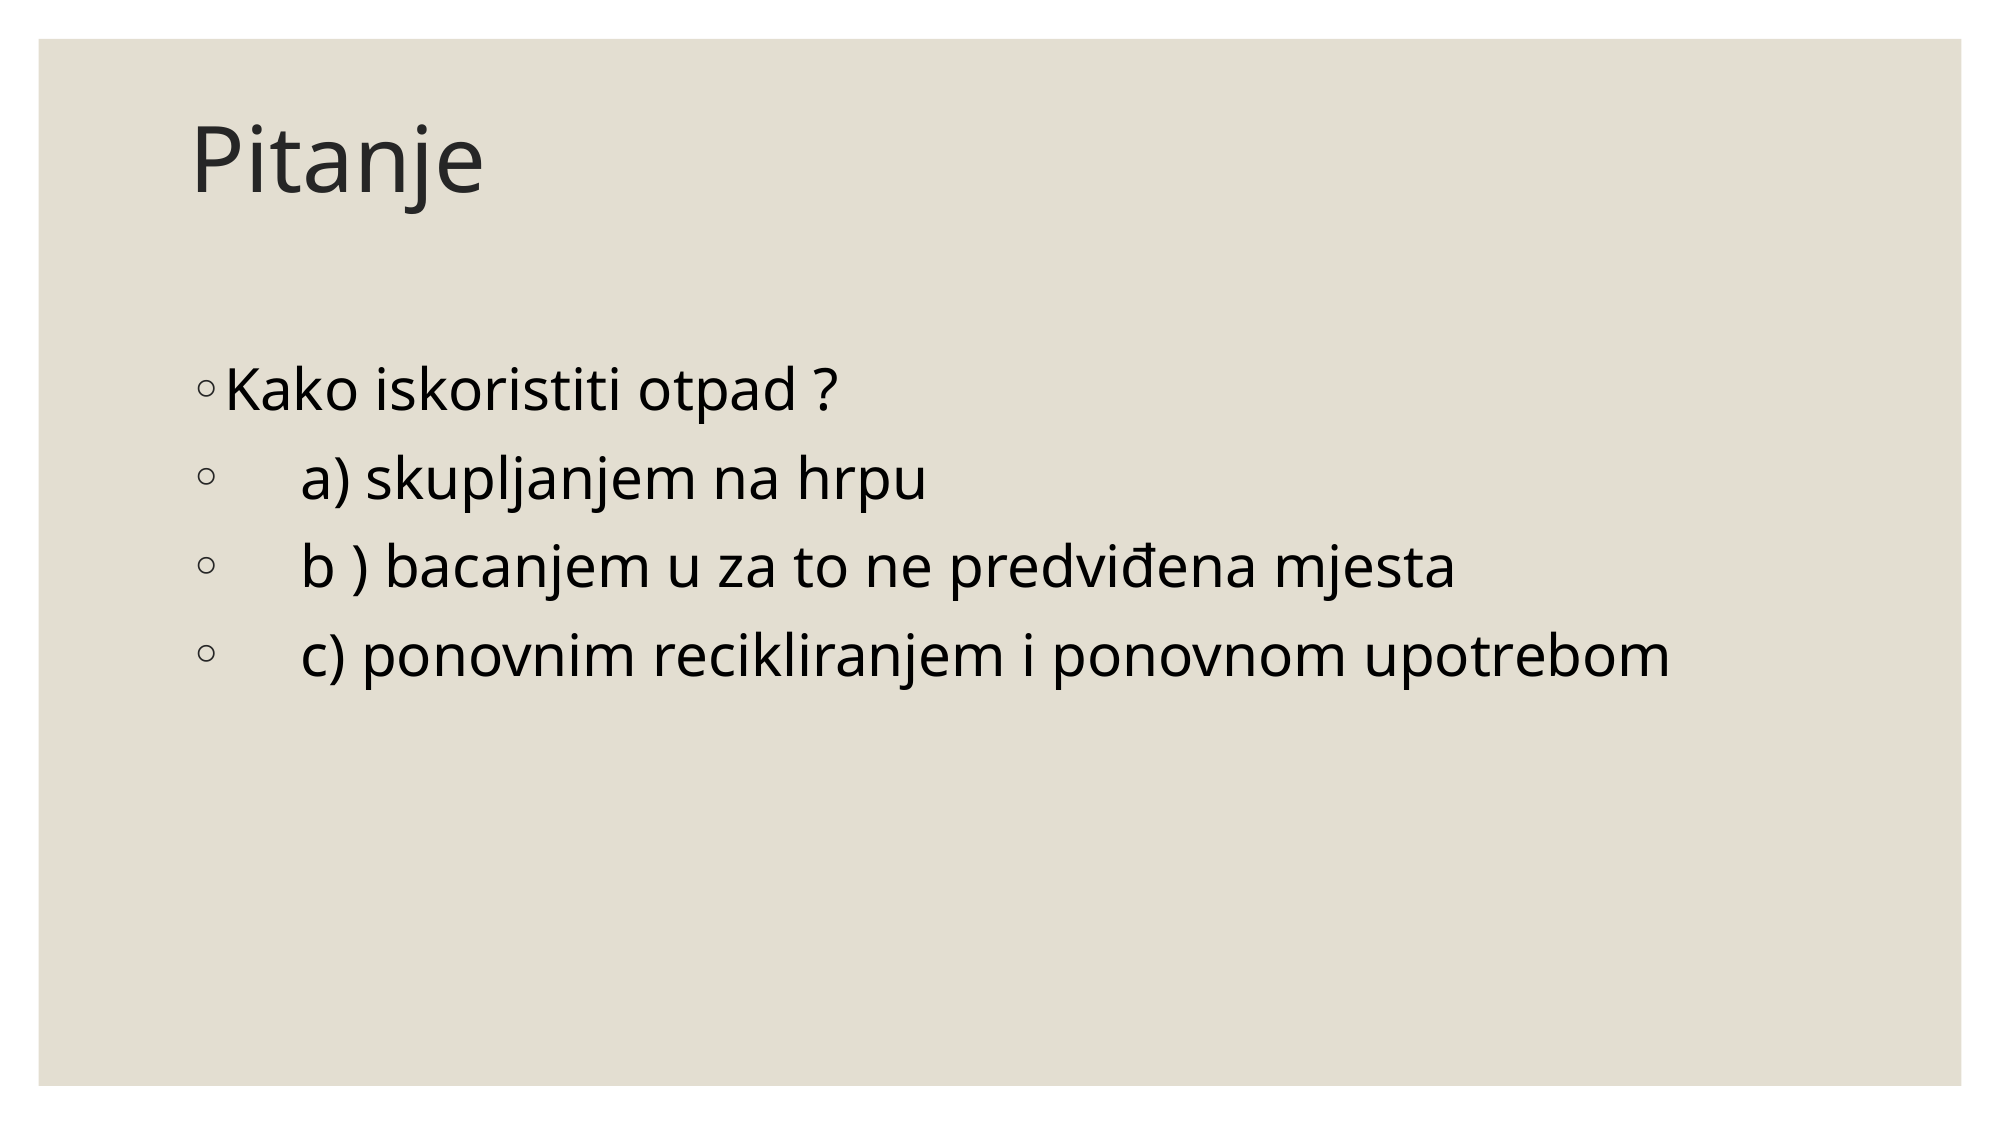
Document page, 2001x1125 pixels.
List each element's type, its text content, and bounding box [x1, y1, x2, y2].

list Kako iskoristiti otpad ? a) skupljanjem na hrpu b ) bacanjem u za to ne predviđena mjesta c) ponovnim recikliranjem i ponovnom upotrebom [174, 345, 1825, 990]
title Pitanje [174, 105, 1825, 331]
